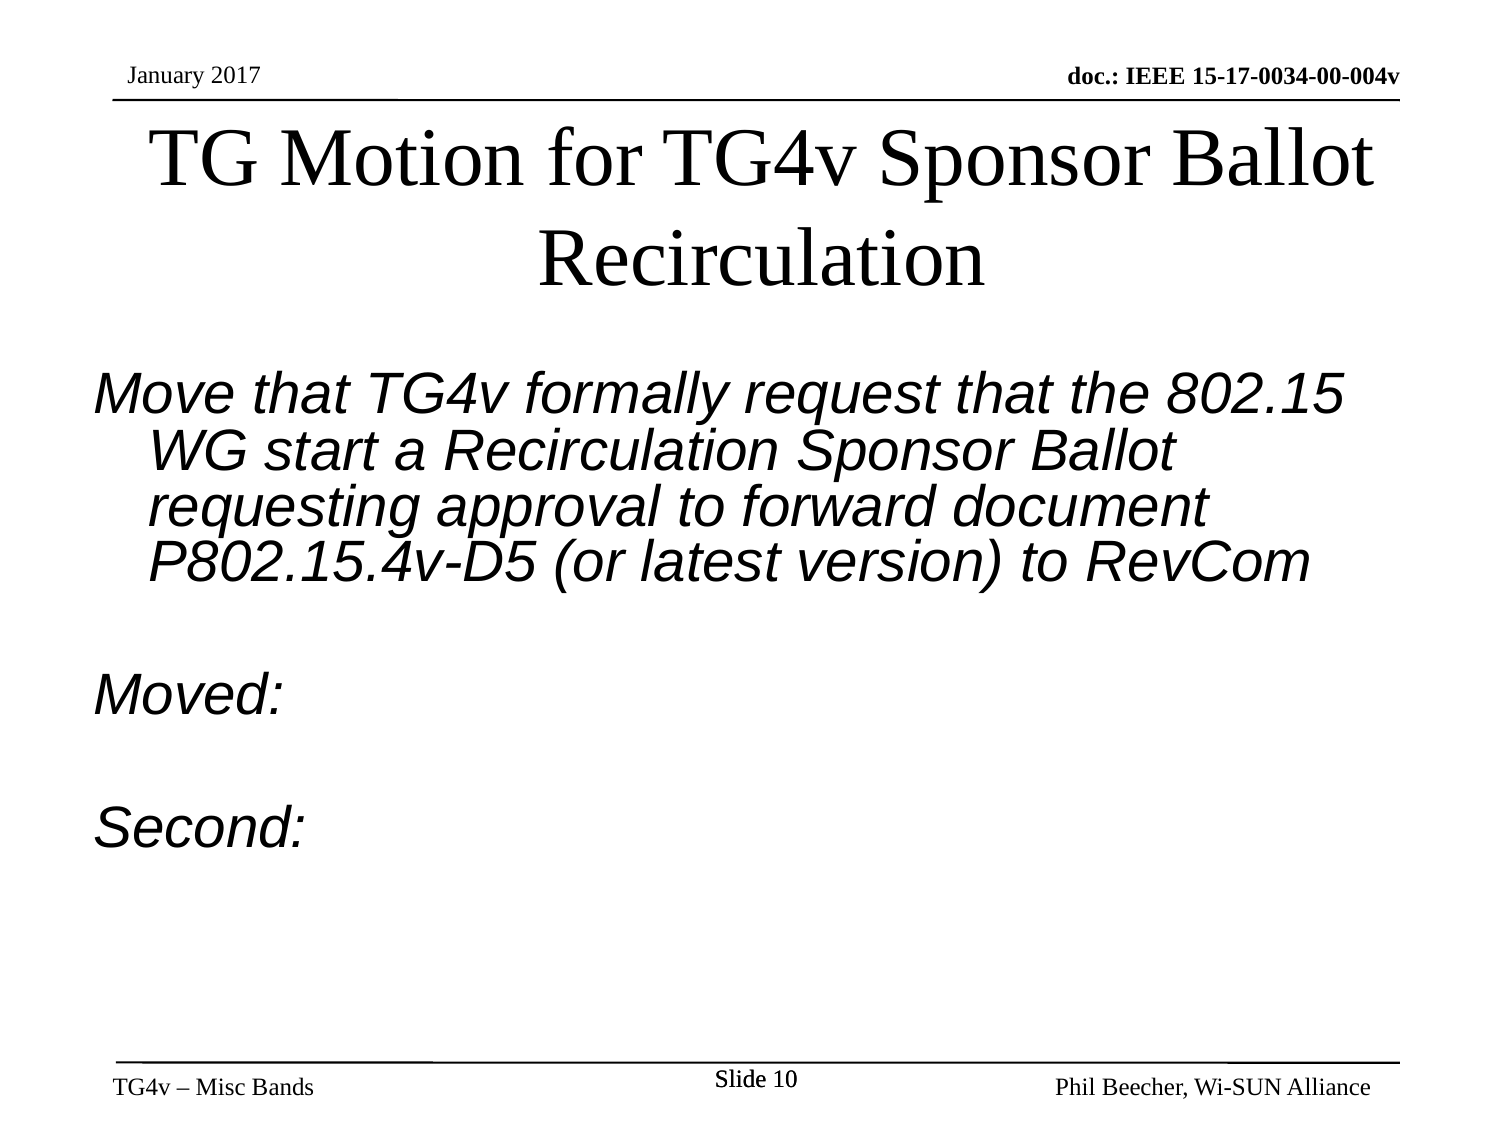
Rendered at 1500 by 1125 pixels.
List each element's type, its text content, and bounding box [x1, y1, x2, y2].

text_box Move that TG4v formally request that the 802.15 WG start a Recirculation Sponsor Ballot requesting approval to forward document P802.15.4v-D5 (or latest version) to RevCom Moved: Second: [76, 361, 1459, 1016]
text_box TG Motion for TG4v Sponsor Ballot Recirculation [124, 112, 1400, 291]
text_box Slide 10 [675, 1062, 838, 1093]
